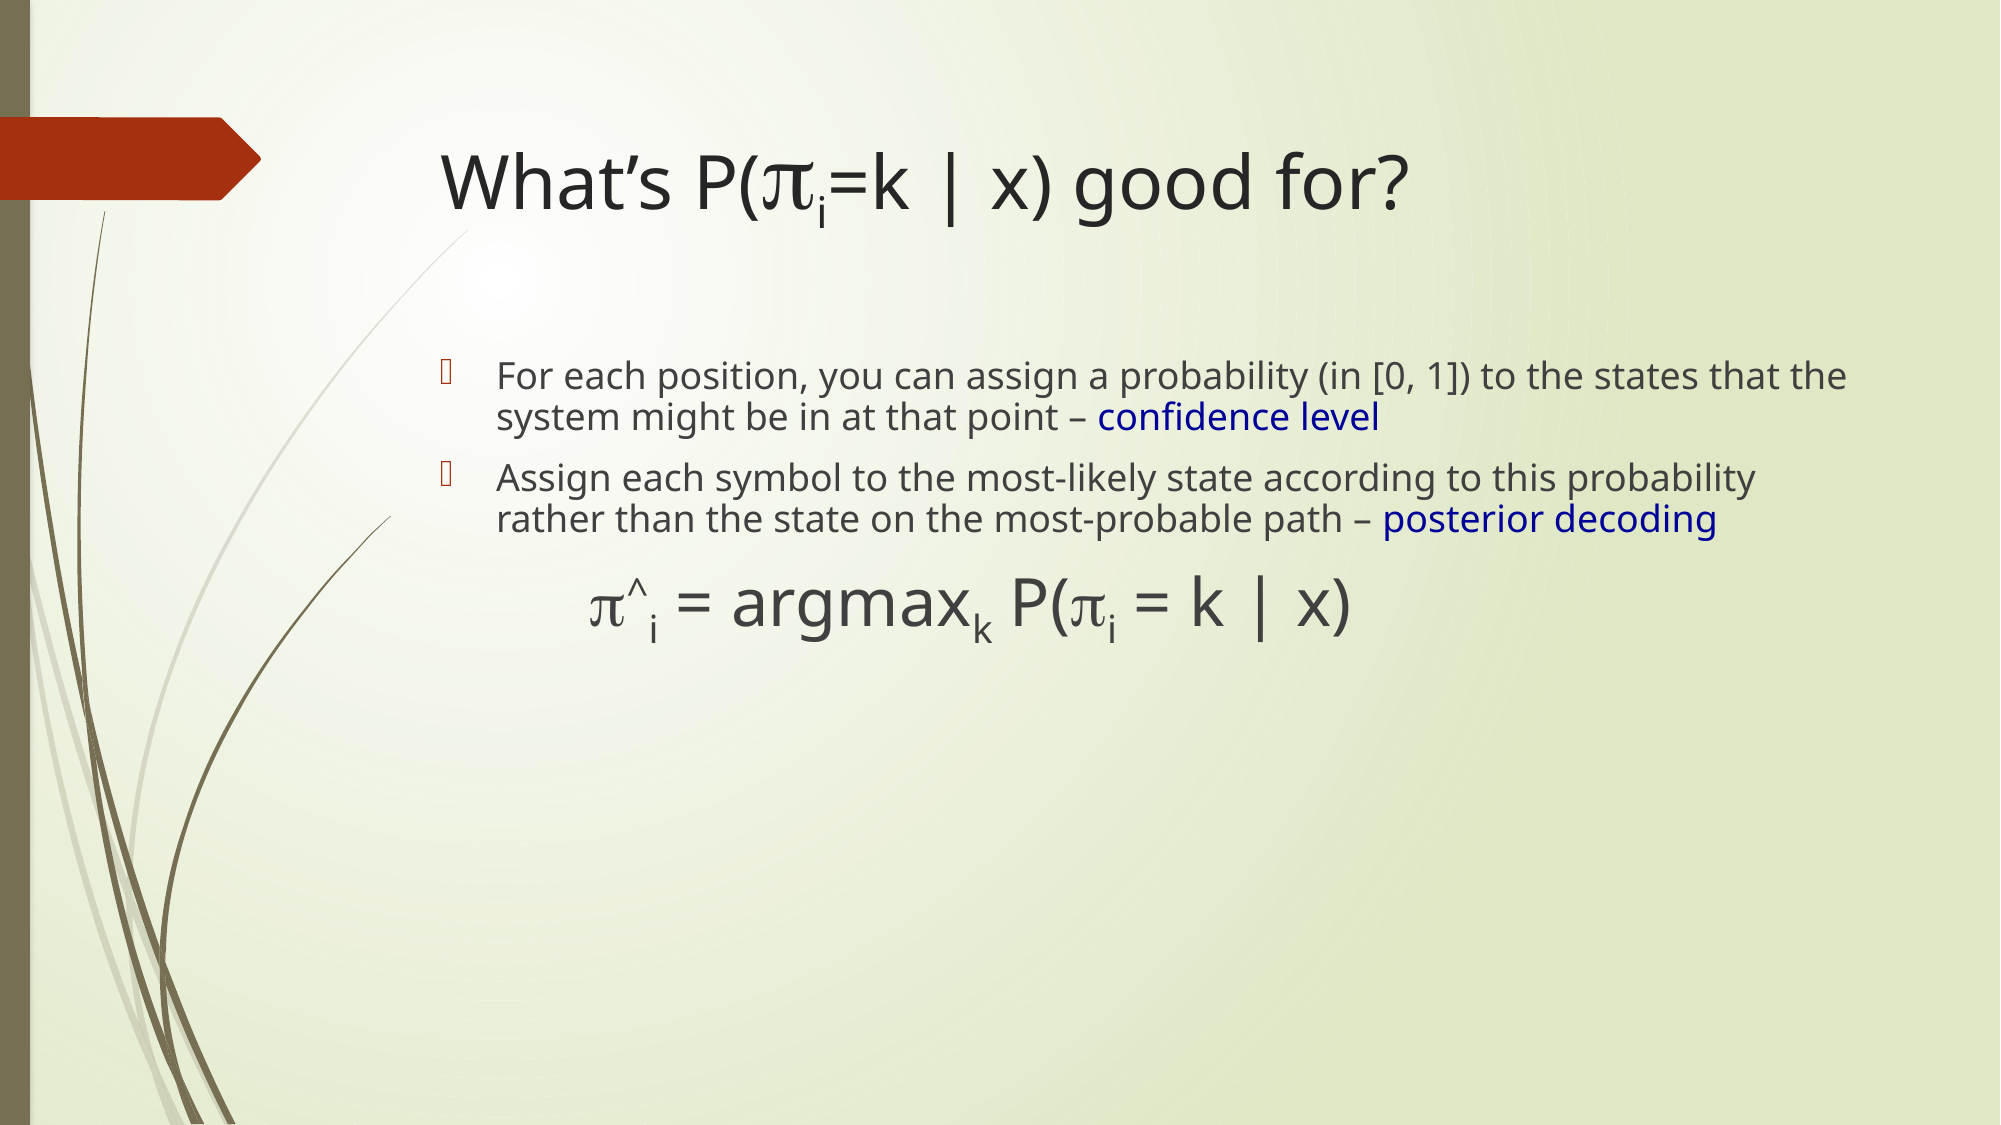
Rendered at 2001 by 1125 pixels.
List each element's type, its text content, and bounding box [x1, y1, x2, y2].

list For each position, you can assign a probability (in [0, 1]) to the states that the system might be in at that point – confidence level Assign each symbol to the most-likely state according to this probability rather than the state on the most-probable path – posterior decoding ^i = argmaxk P(i = k | x) [424, 350, 1888, 988]
title What’s P(i=k | x) good for? [425, 102, 1888, 313]
